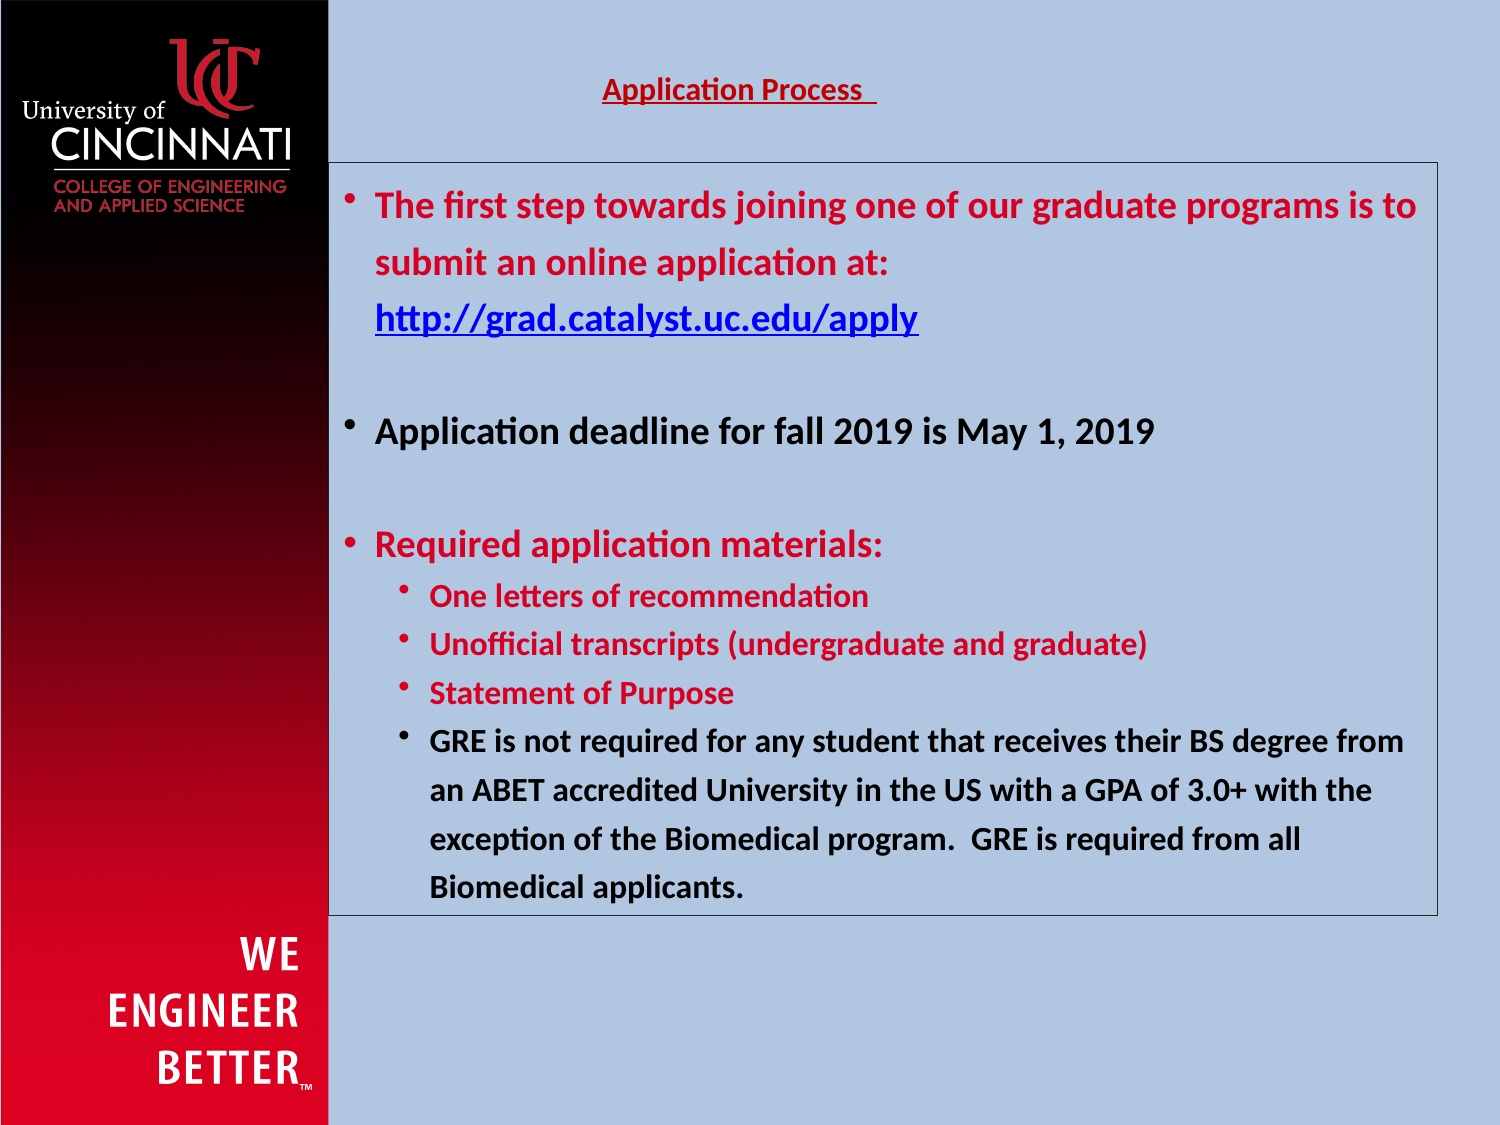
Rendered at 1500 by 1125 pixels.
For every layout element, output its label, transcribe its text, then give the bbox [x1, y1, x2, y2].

picture [0, 1, 728, 1125]
title Application Process [329, 24, 1415, 162]
list The first step towards joining one of our graduate programs is to submit an online application at: http://grad.catalyst.uc.edu/apply Application deadline for fall 2019 is May 1, 2019 Required application materials: One letters of recommendation Unofficial transcripts (undergraduate and graduate) Statement of Purpose GRE is not required for any student that receives their BS degree from an ABET accredited University in the US with a GPA of 3.0+ with the exception of the Biomedical program. GRE is required from all Biomedical applicants. [329, 162, 1438, 916]
